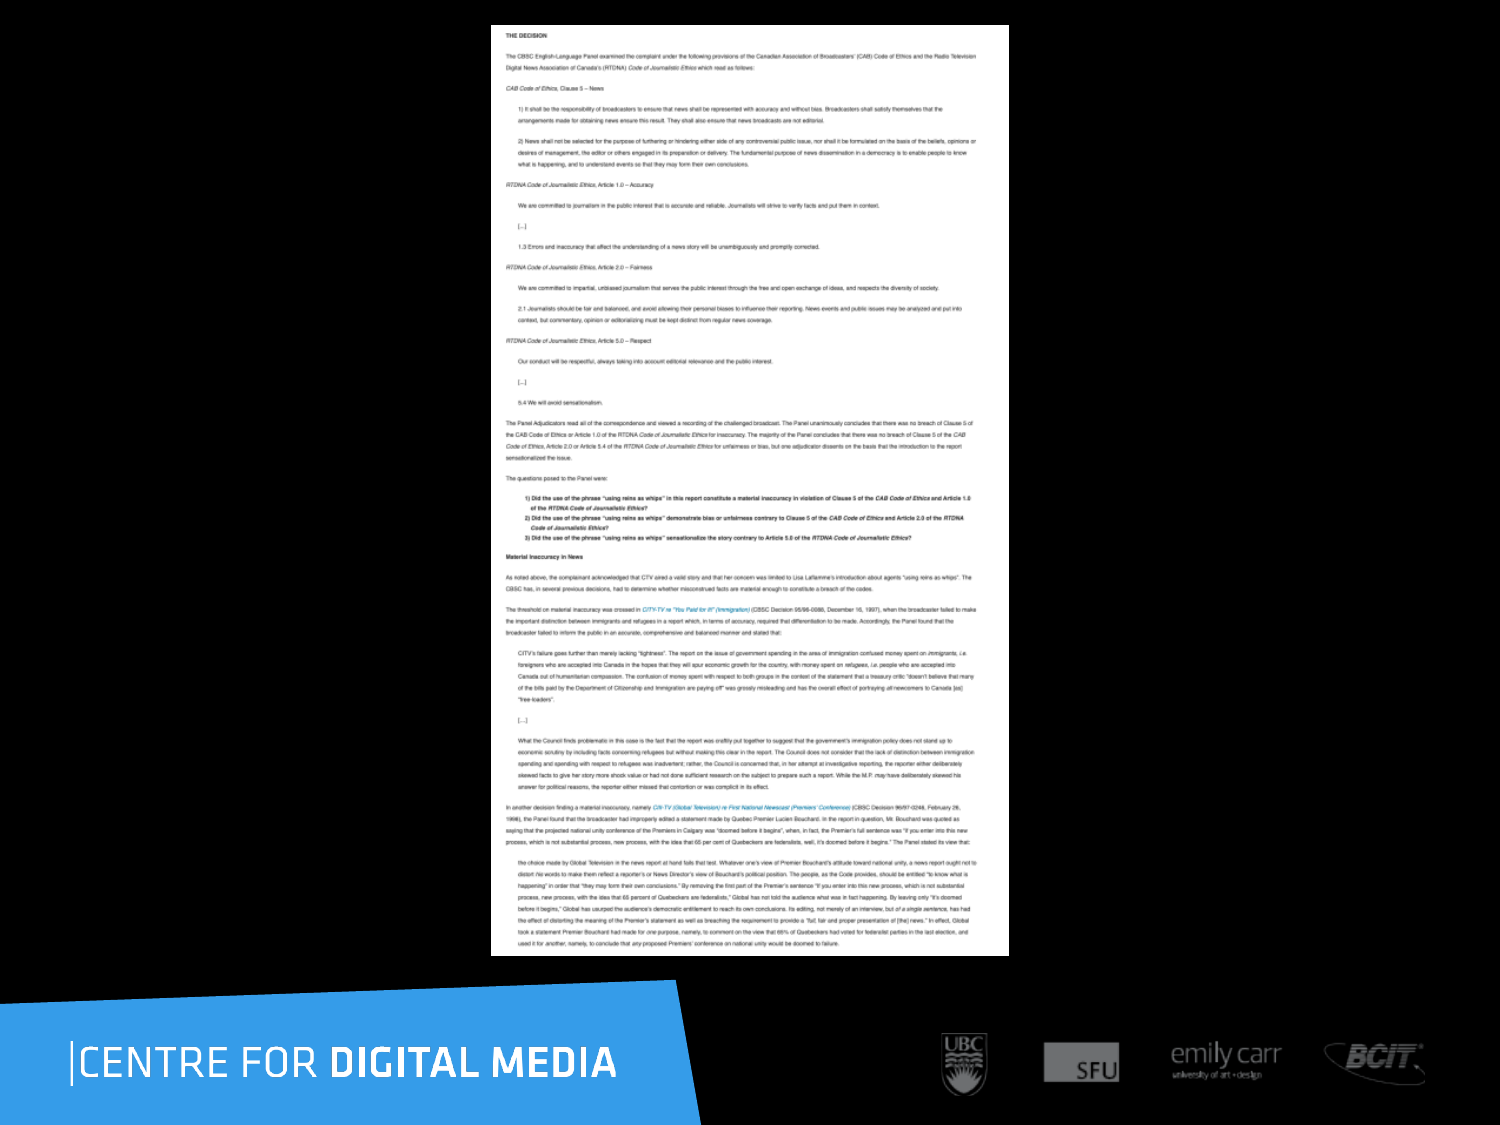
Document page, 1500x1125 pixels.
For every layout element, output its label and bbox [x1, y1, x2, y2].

picture [491, 24, 1009, 956]
